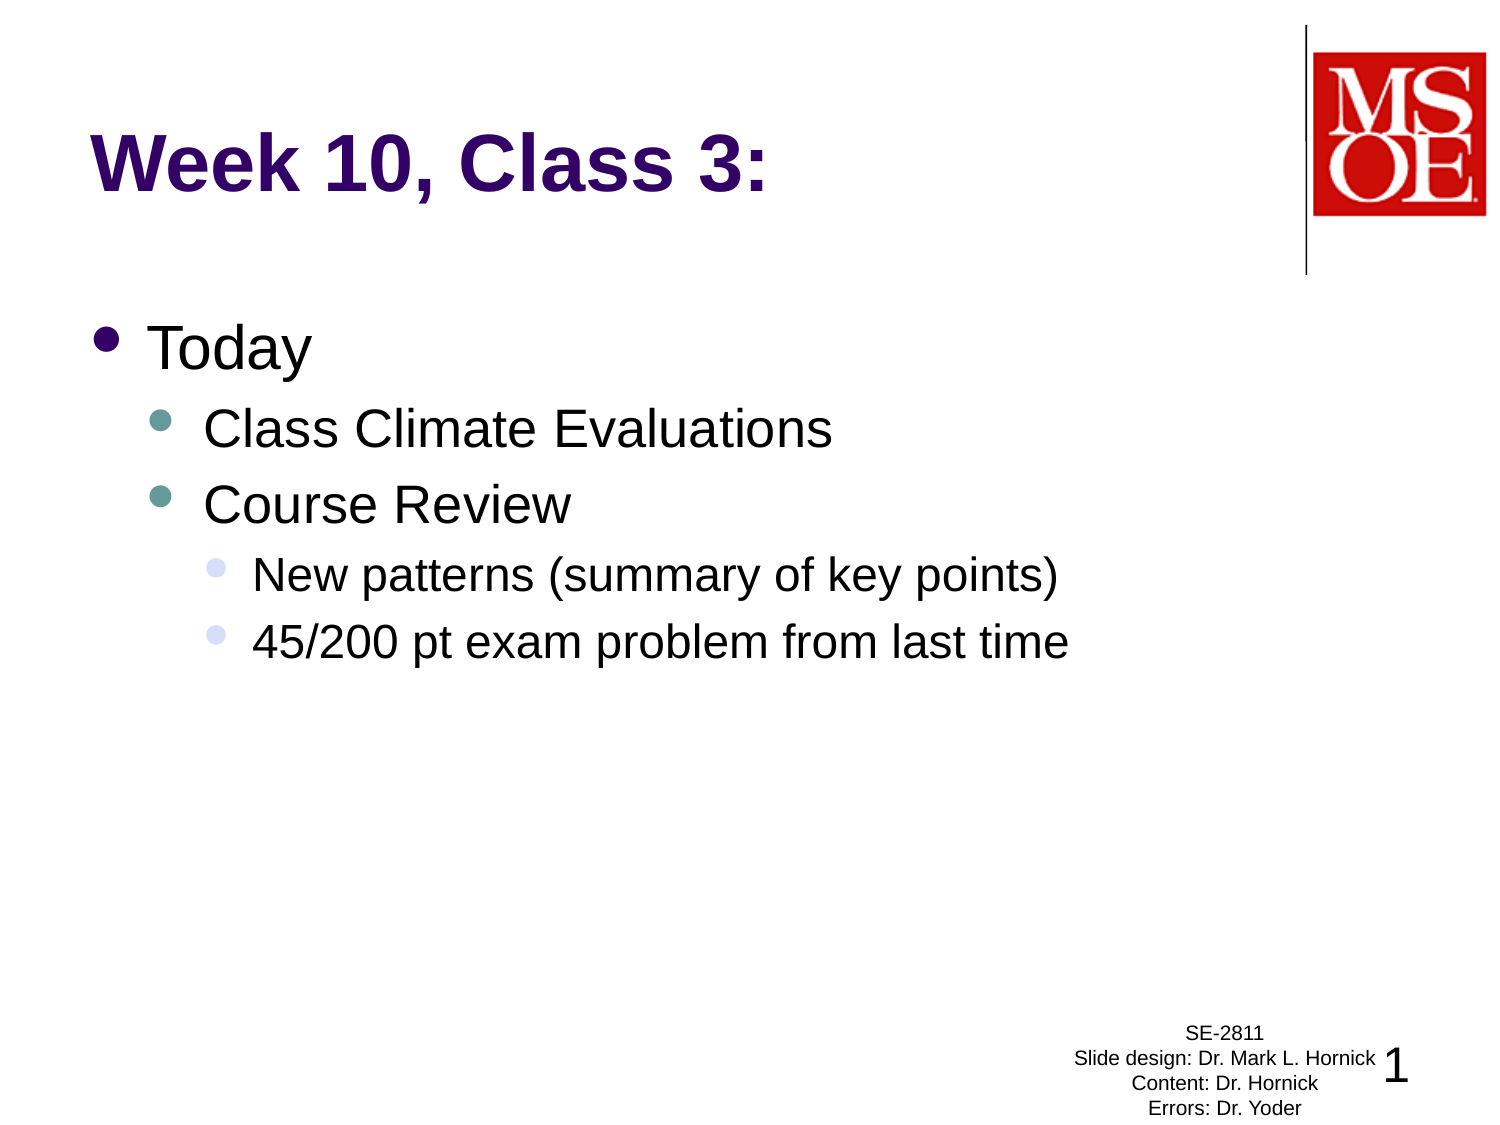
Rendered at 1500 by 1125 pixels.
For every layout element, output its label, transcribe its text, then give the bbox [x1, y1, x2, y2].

list Today Class Climate Evaluations Course Review New patterns (summary of key points) 45/200 pt exam problem from last time [74, 299, 1426, 1024]
slide_number 1 [1074, 1024, 1426, 1101]
footer SE-2811 Slide design: Dr. Mark L. Hornick Content: Dr. Hornick Errors: Dr. Yoder [987, 1012, 1463, 1088]
picture [1312, 37, 1488, 232]
title Week 10, Class 3: [74, 99, 1313, 299]
